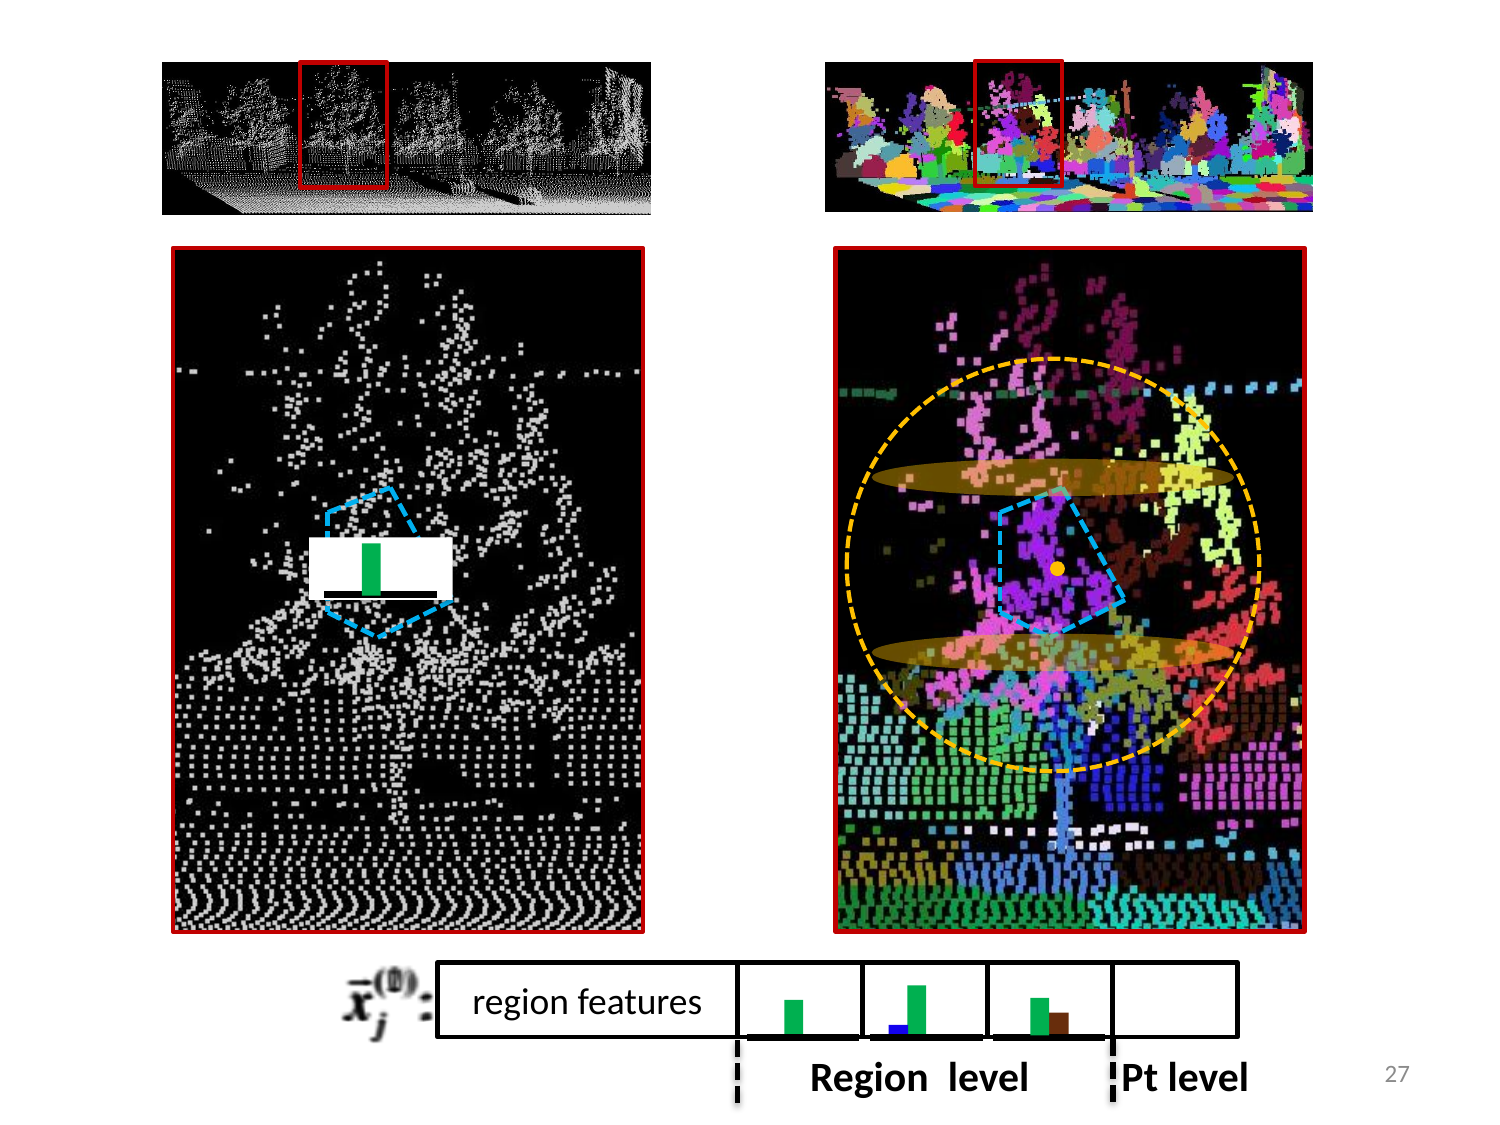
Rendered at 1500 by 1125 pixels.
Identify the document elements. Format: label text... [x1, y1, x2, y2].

picture [837, 249, 1303, 930]
text_box Pt level [1101, 1047, 1106, 1107]
picture [174, 249, 641, 930]
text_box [737, 962, 1113, 1039]
slide_number 27 [1270, 1042, 1425, 1103]
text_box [336, 957, 439, 1046]
text_box Pt level [1119, 1042, 1270, 1107]
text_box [327, 487, 454, 536]
picture [824, 62, 1314, 212]
text_box Region level [743, 1047, 1107, 1108]
text_box region features [444, 960, 735, 1039]
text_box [327, 607, 454, 638]
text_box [846, 358, 1260, 772]
text_box [1110, 960, 1240, 1039]
picture [162, 62, 651, 215]
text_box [308, 537, 453, 601]
